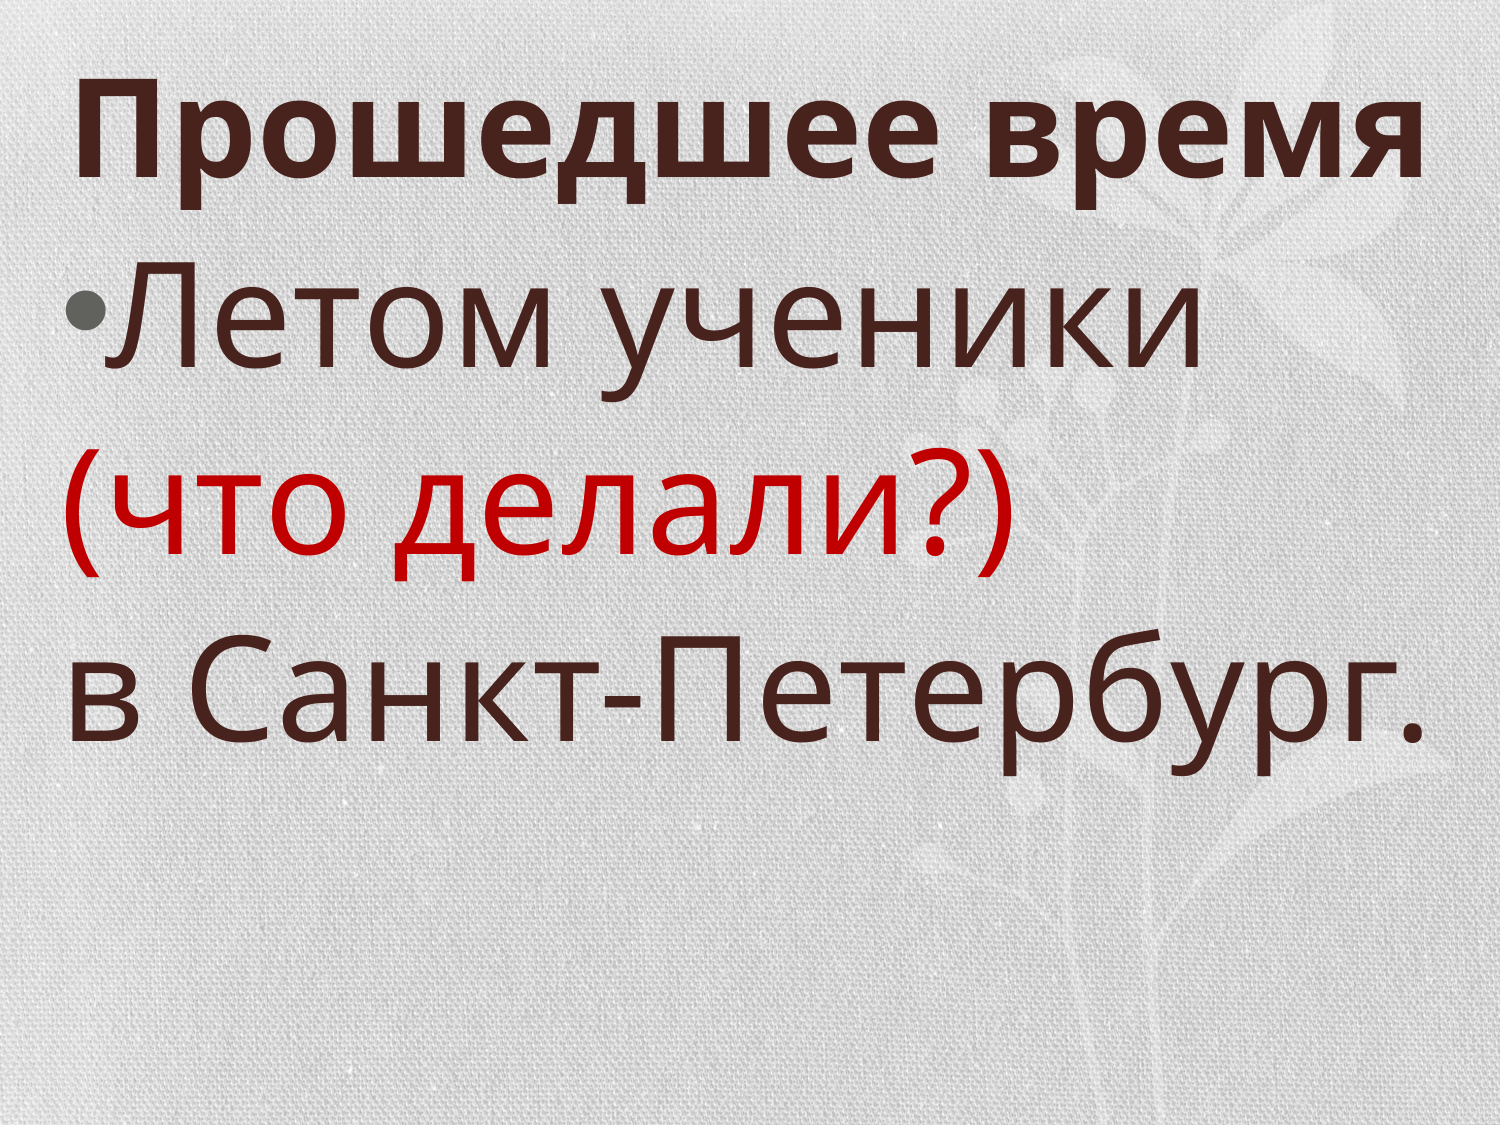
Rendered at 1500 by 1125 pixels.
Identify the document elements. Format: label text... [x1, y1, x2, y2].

title Прошедшее время [45, 37, 1455, 213]
list Летом ученики (что делали?) в Санкт-Петербург. [45, 213, 1500, 1023]
